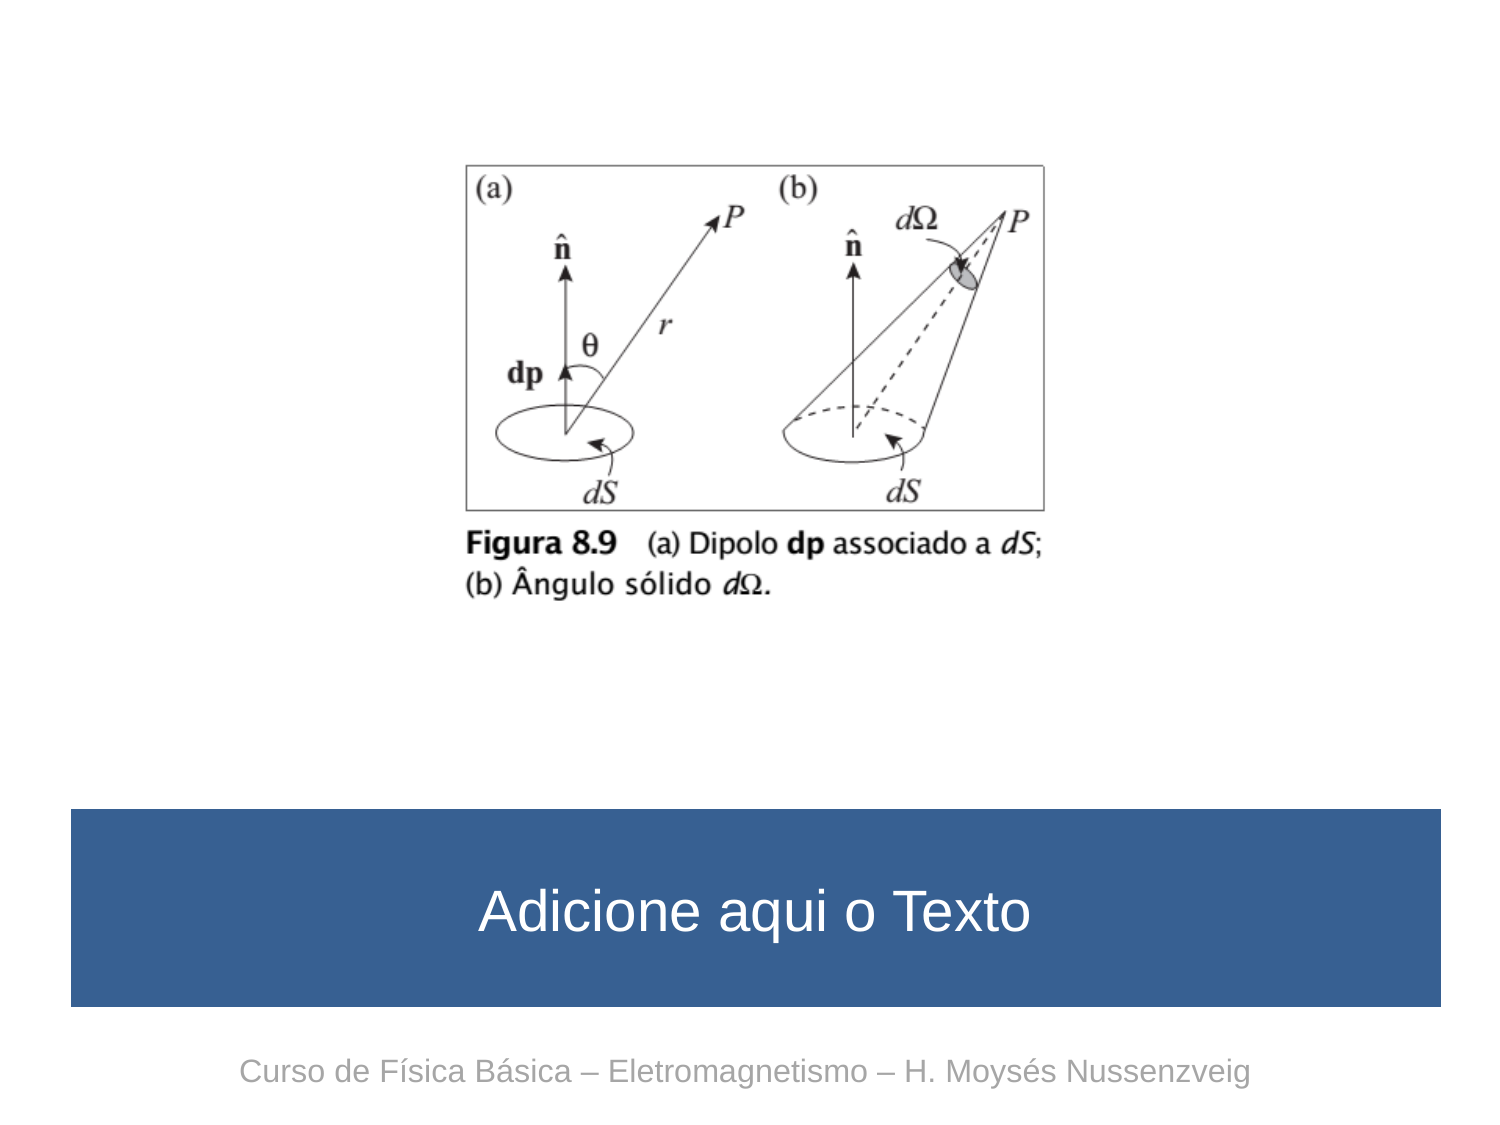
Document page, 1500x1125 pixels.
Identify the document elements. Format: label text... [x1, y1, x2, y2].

text_box Adicione aqui o Texto [70, 808, 1442, 1008]
picture [444, 148, 1056, 615]
footer Curso de Física Básica – Eletromagnetismo – H. Moysés Nussenzveig [0, 1042, 1500, 1103]
